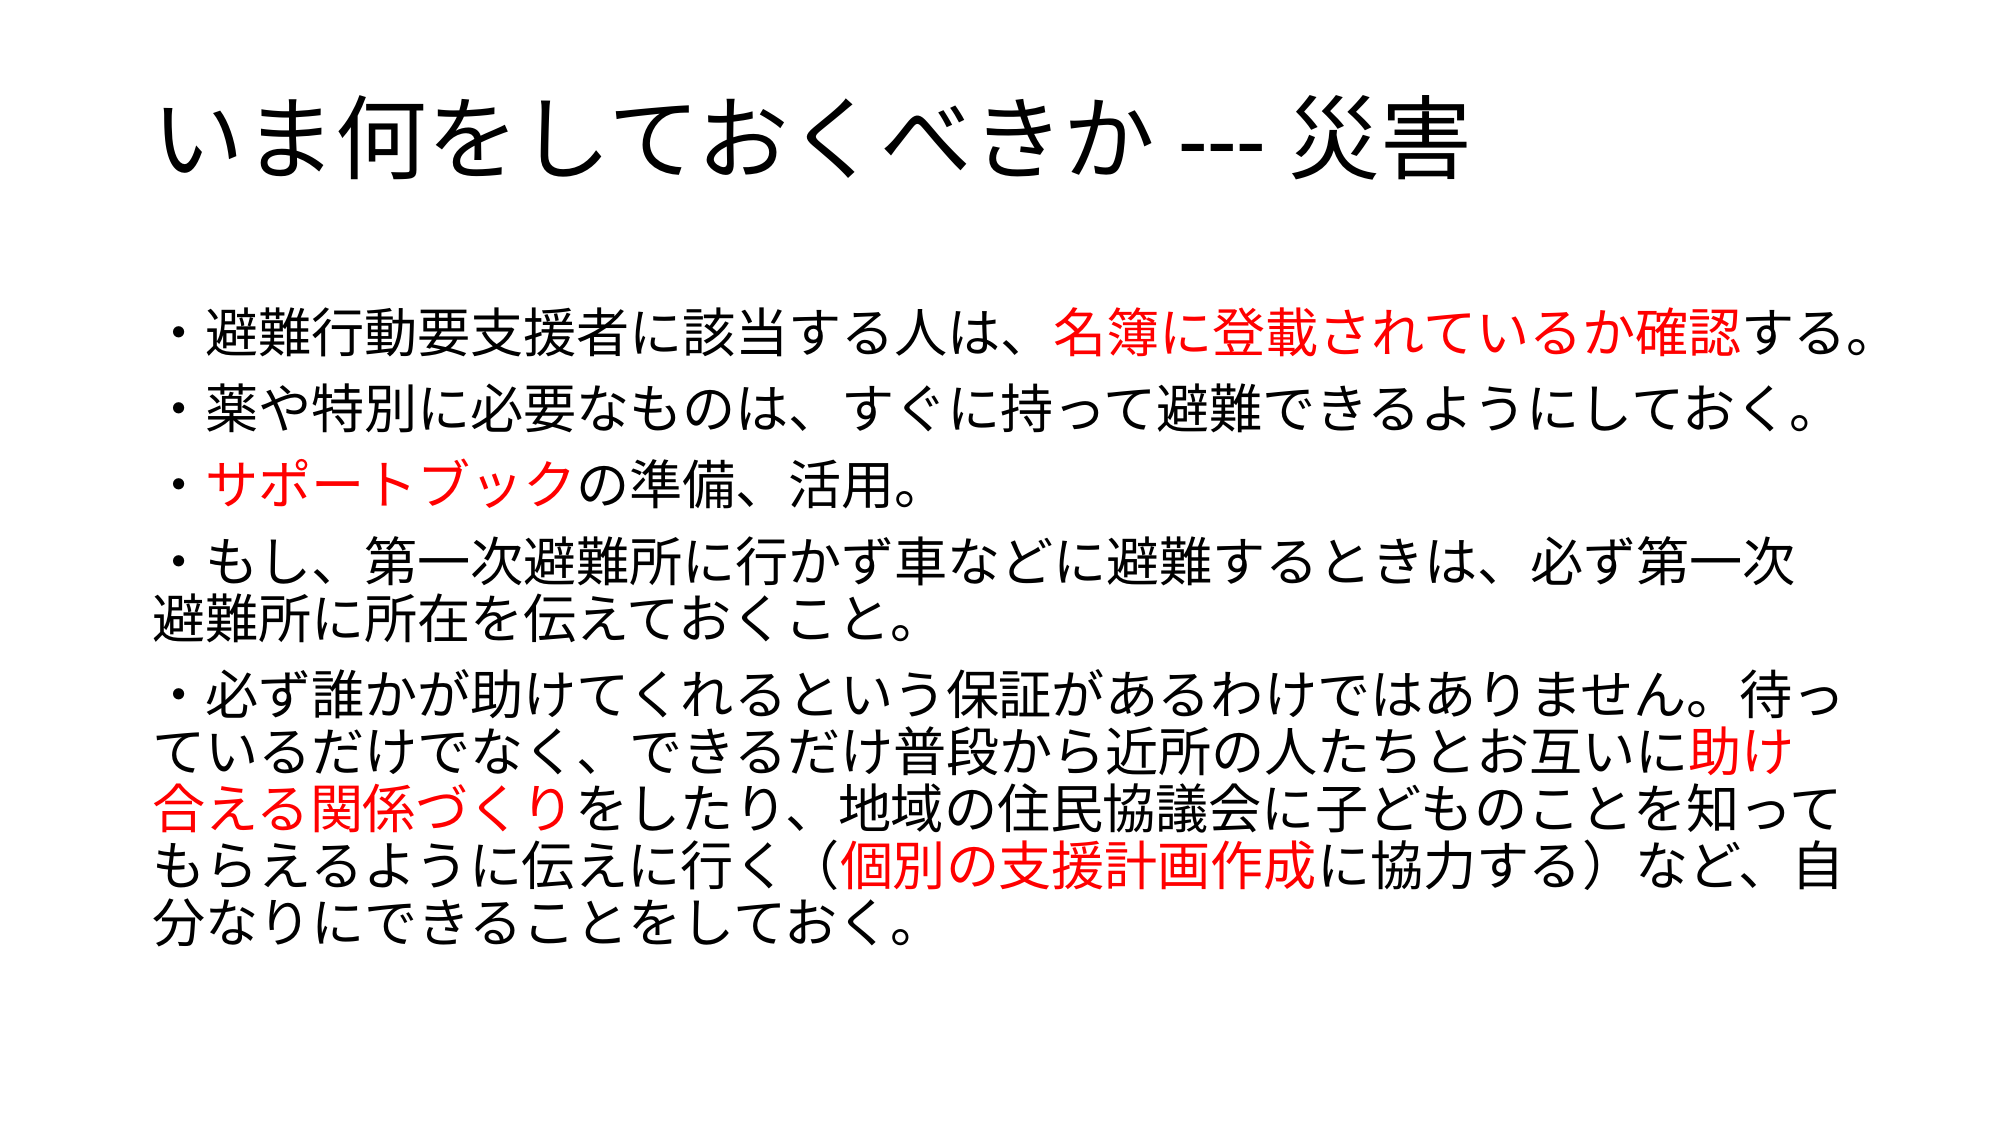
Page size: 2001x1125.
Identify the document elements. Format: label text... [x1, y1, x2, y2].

title いま何をしておくべきか---災害 [137, 59, 1863, 226]
list ・避難行動要支援者に該当する人は、名簿に登載されているか確認する。 ・薬や特別に必要なものは、すぐに持って避難できるようにしておく。 ・サポートブックの準備、活用。 ・もし、第一次避難所に行かず車などに避難するときは、必ず第一次避難所に所在を伝えておくこと。 ・必ず誰かが助けてくれるという保証があるわけではありません。待っているだけでなく、できるだけ普段から近所の人たちとお互いに助け合える関係づくりをしたり、地域の住民協議会に子どものことを知ってもらえるように伝えに行く（個別の支援計画作成に協力する）など、自分なりにできることをしておく。 [137, 299, 1863, 1014]
